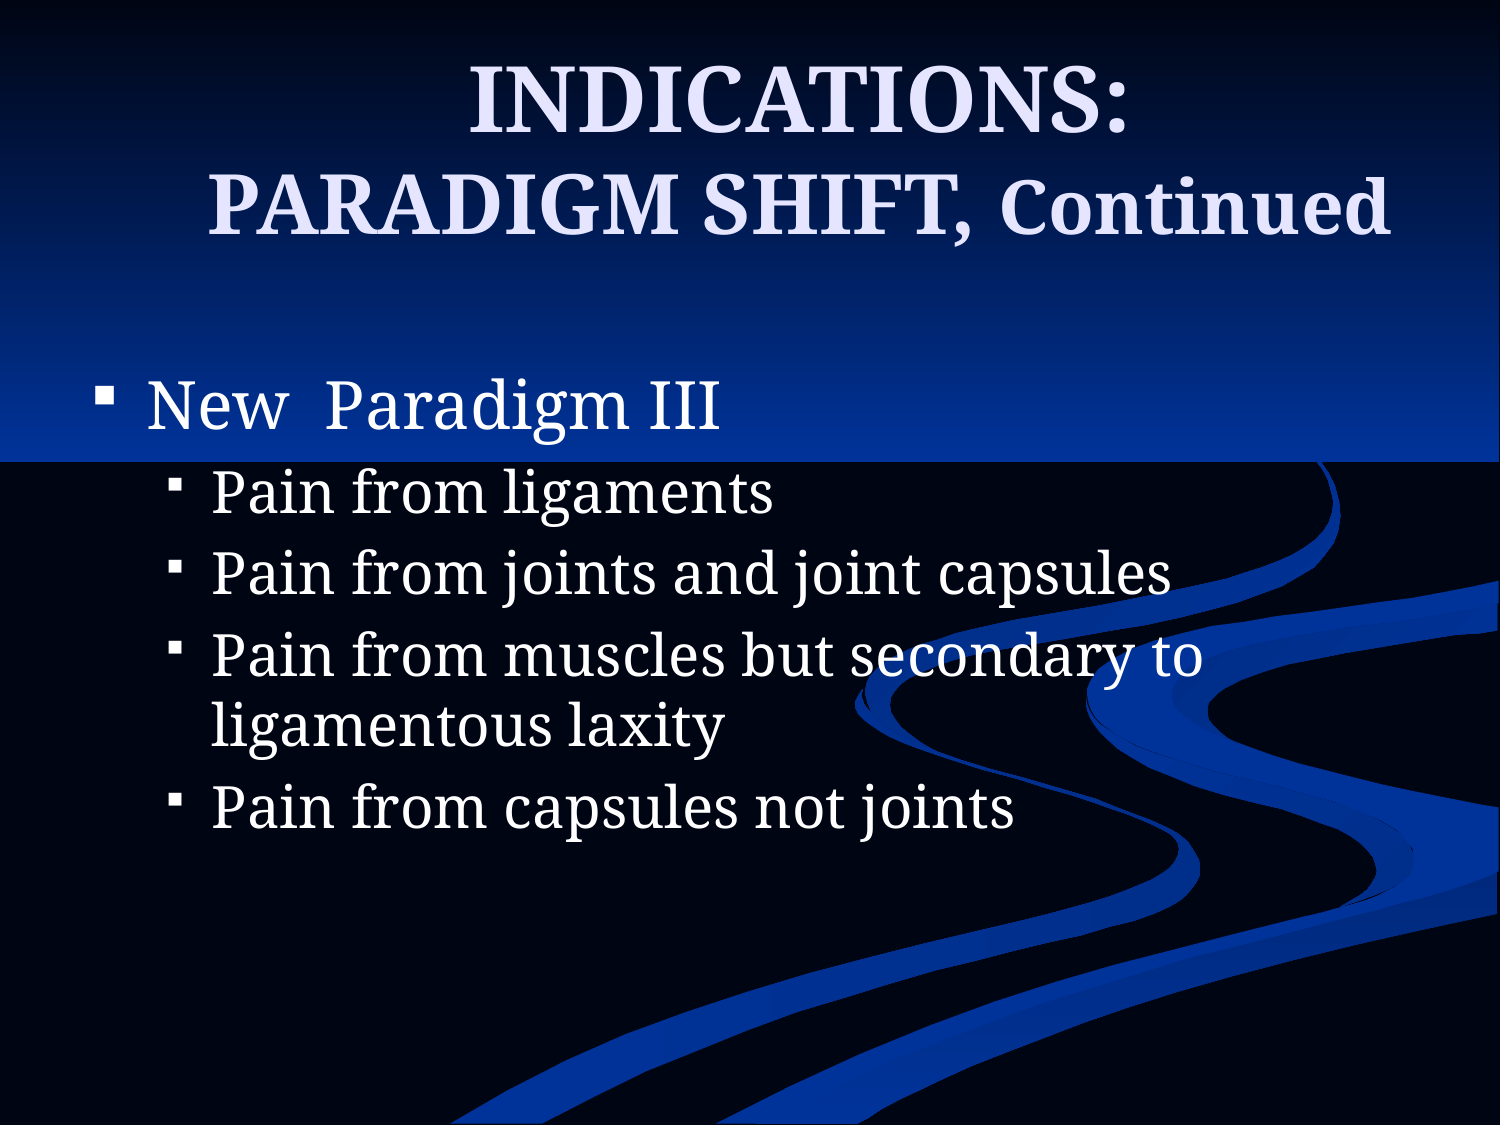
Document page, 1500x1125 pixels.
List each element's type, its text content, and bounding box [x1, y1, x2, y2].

title INDICATIONS: PARADIGM SHIFT, Continued [137, 33, 1463, 259]
list New Paradigm III Pain from ligaments Pain from joints and joint capsules Pain from muscles but secondary to ligamentous laxity Pain from capsules not joints [75, 262, 1425, 1005]
